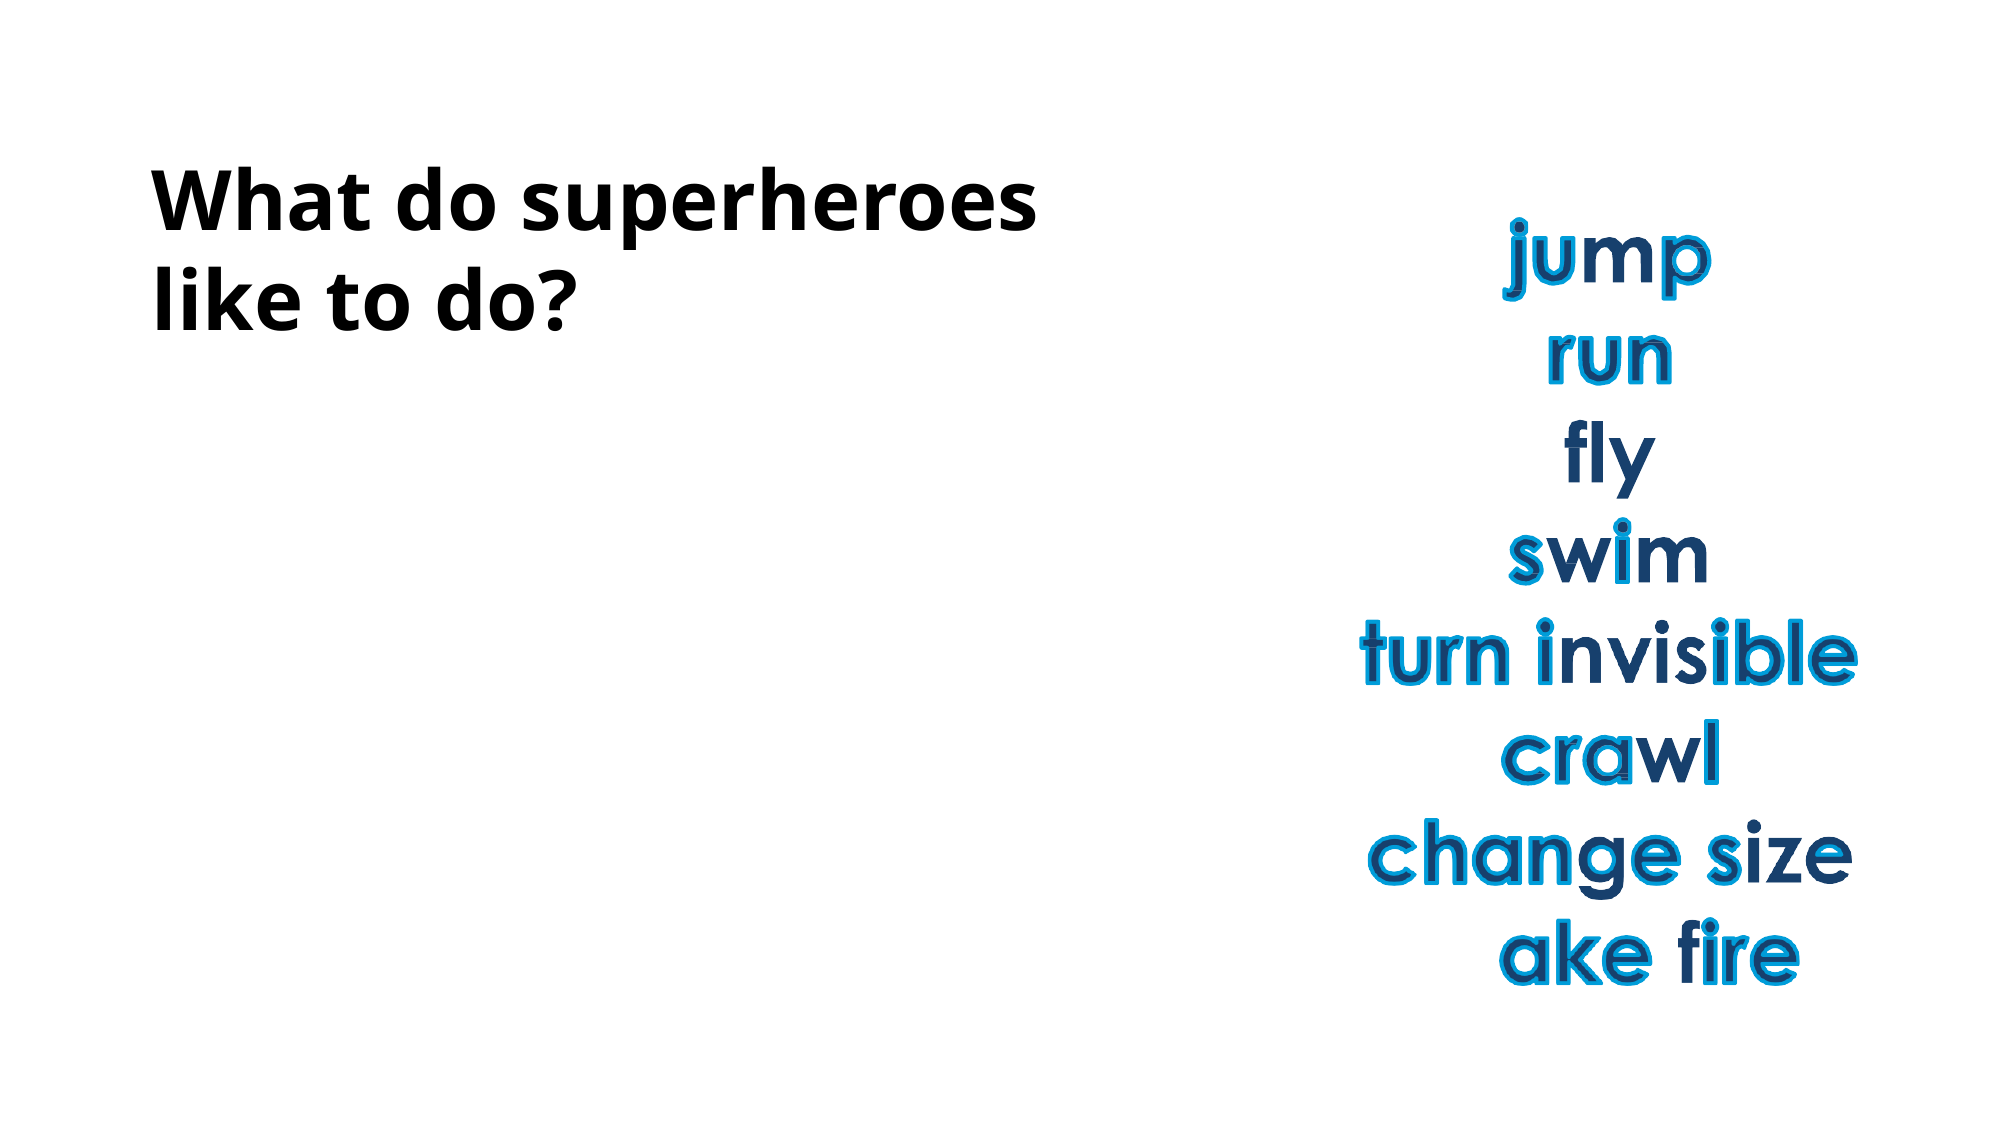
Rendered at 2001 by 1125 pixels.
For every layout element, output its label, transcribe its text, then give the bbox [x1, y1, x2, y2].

text_box [1663, 236, 1710, 299]
text_box [1509, 217, 1529, 237]
text_box [1510, 536, 1542, 584]
text_box [1638, 536, 1707, 583]
text_box [1534, 238, 1574, 284]
text_box [1580, 338, 1620, 384]
text_box [1359, 617, 1858, 686]
text_box [1630, 337, 1670, 383]
text_box [1504, 238, 1525, 300]
text_box [1608, 438, 1656, 499]
text_box [1584, 737, 1631, 784]
text_box [1613, 517, 1632, 537]
text_box [1635, 738, 1702, 783]
text_box [1367, 818, 1852, 900]
text_box [1546, 538, 1612, 583]
text_box [1503, 737, 1549, 784]
text_box [1564, 419, 1588, 483]
text_box [1616, 538, 1628, 583]
text_box [1556, 737, 1581, 783]
text_box [1591, 421, 1603, 483]
text_box [1706, 721, 1718, 783]
text_box [1499, 917, 1800, 986]
text_box [1584, 237, 1653, 283]
text_box What do superheroes like to do? [136, 139, 1150, 355]
text_box [1550, 337, 1575, 383]
